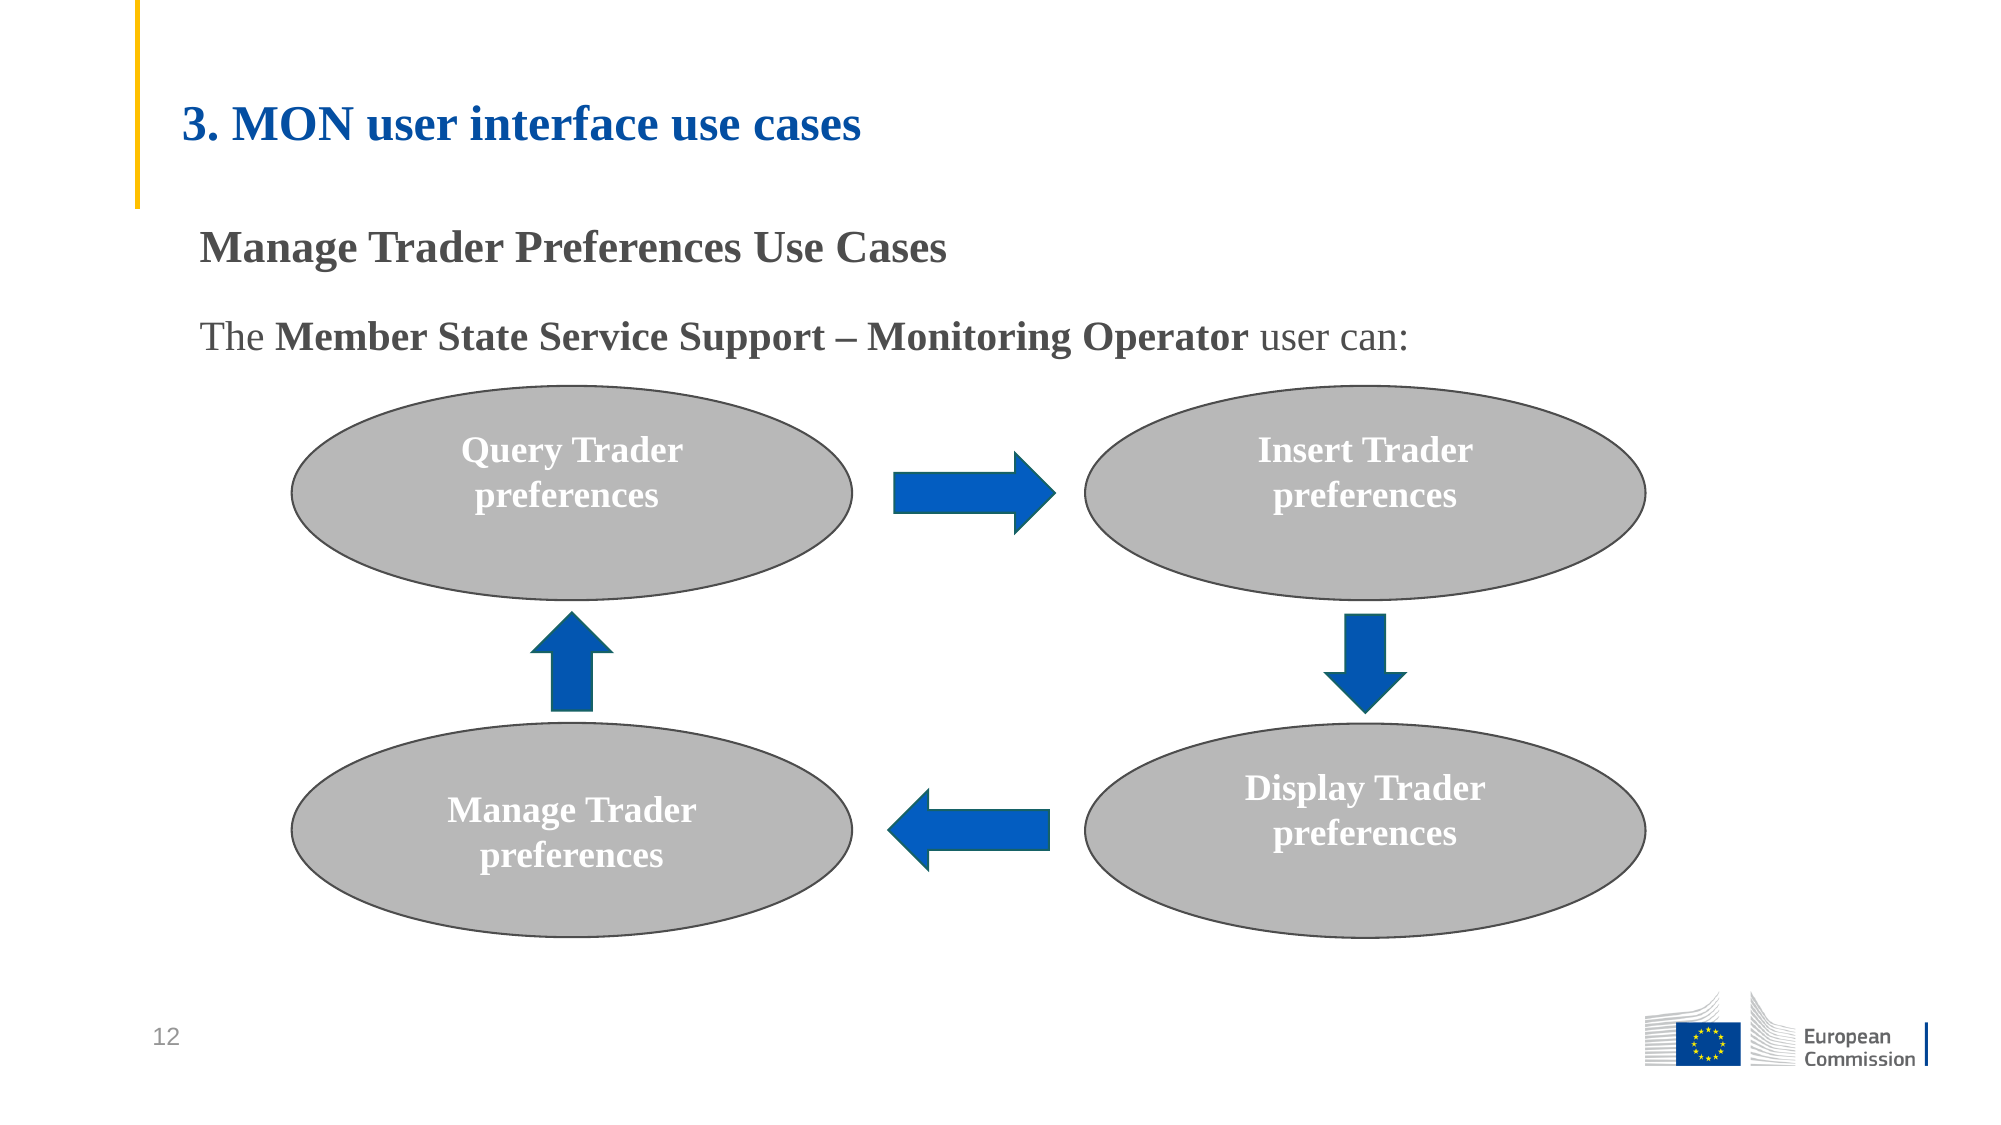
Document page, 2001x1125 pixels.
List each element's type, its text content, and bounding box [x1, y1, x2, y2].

text_box [886, 787, 1050, 873]
slide_number 12 [137, 1005, 588, 1066]
list Manage Trader Preferences Use Cases The Member State Service Support – Monitoring Operator user can: [184, 208, 1825, 949]
text_box [529, 610, 615, 712]
title 3. MON user interface use cases [166, 77, 1892, 152]
text_box [1323, 613, 1408, 715]
picture [1645, 991, 1928, 1066]
text_box Manage Trader preferences [290, 721, 854, 939]
text_box [893, 450, 1057, 536]
text_box Insert Trader preferences [1084, 384, 1647, 602]
text_box Query Trader preferences [290, 384, 854, 602]
text_box Display Trader preferences [1084, 722, 1647, 939]
